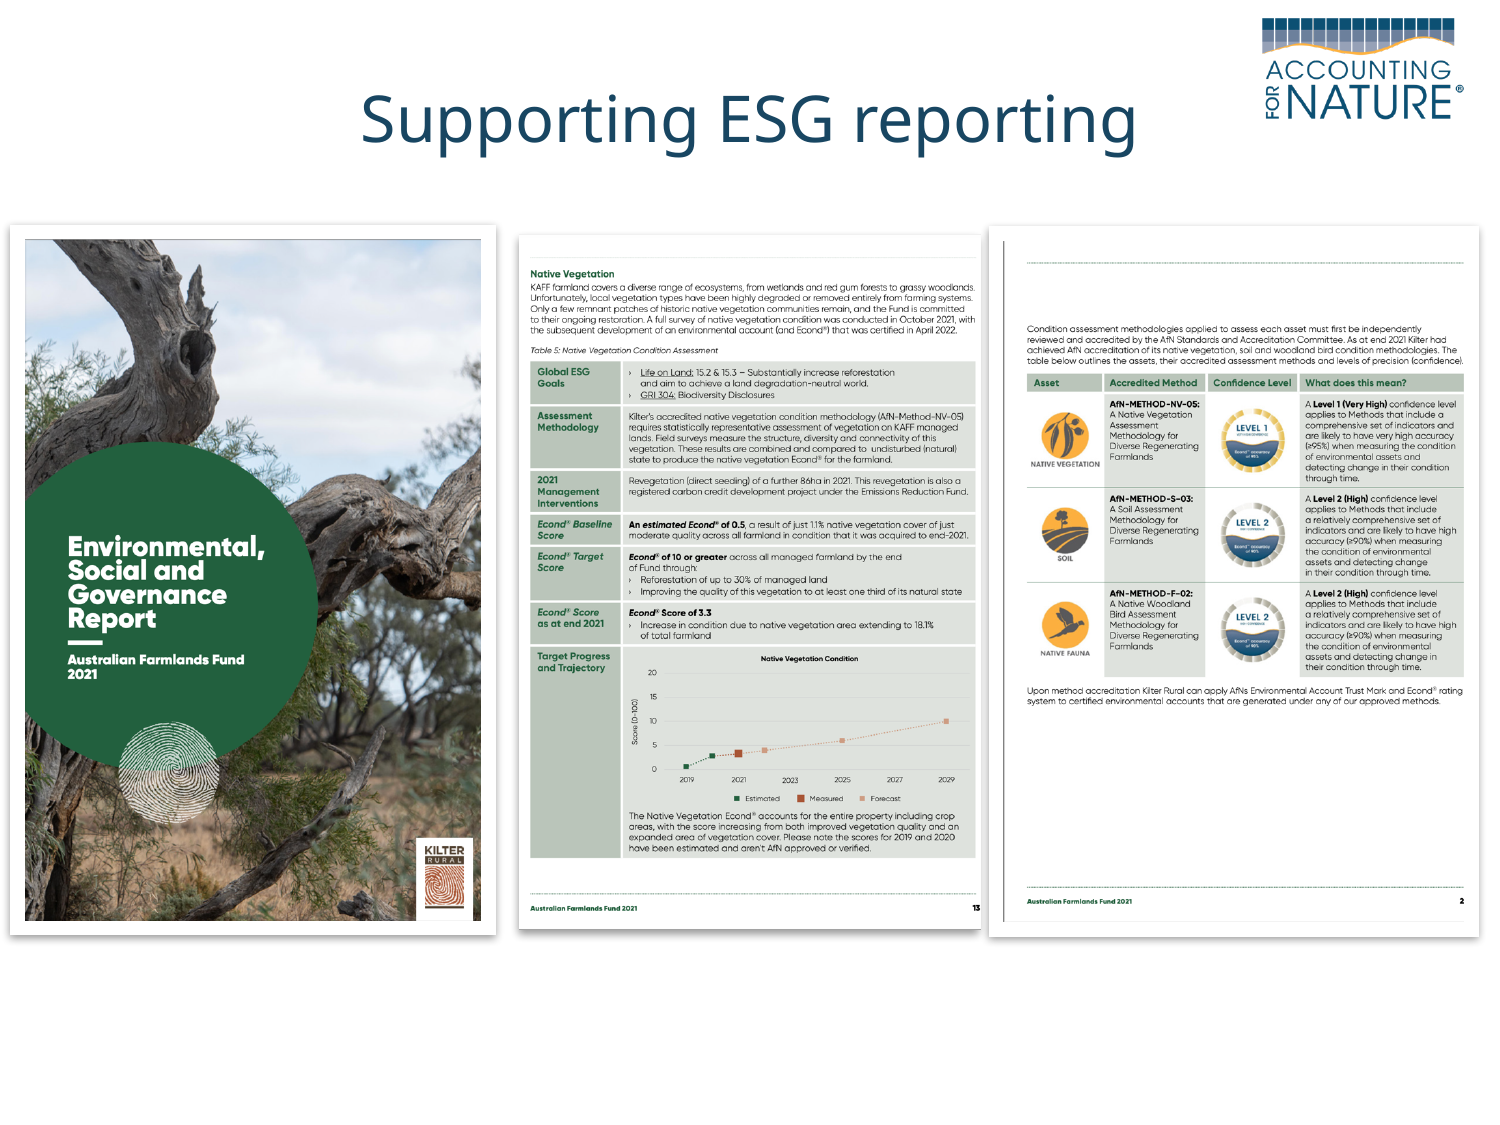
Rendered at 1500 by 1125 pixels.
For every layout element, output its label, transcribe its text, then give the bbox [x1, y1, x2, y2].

picture [1228, 0, 1488, 152]
picture [1003, 240, 1465, 923]
picture [519, 233, 981, 930]
picture [24, 239, 482, 921]
title Supporting ESG reporting [336, 2, 1164, 241]
